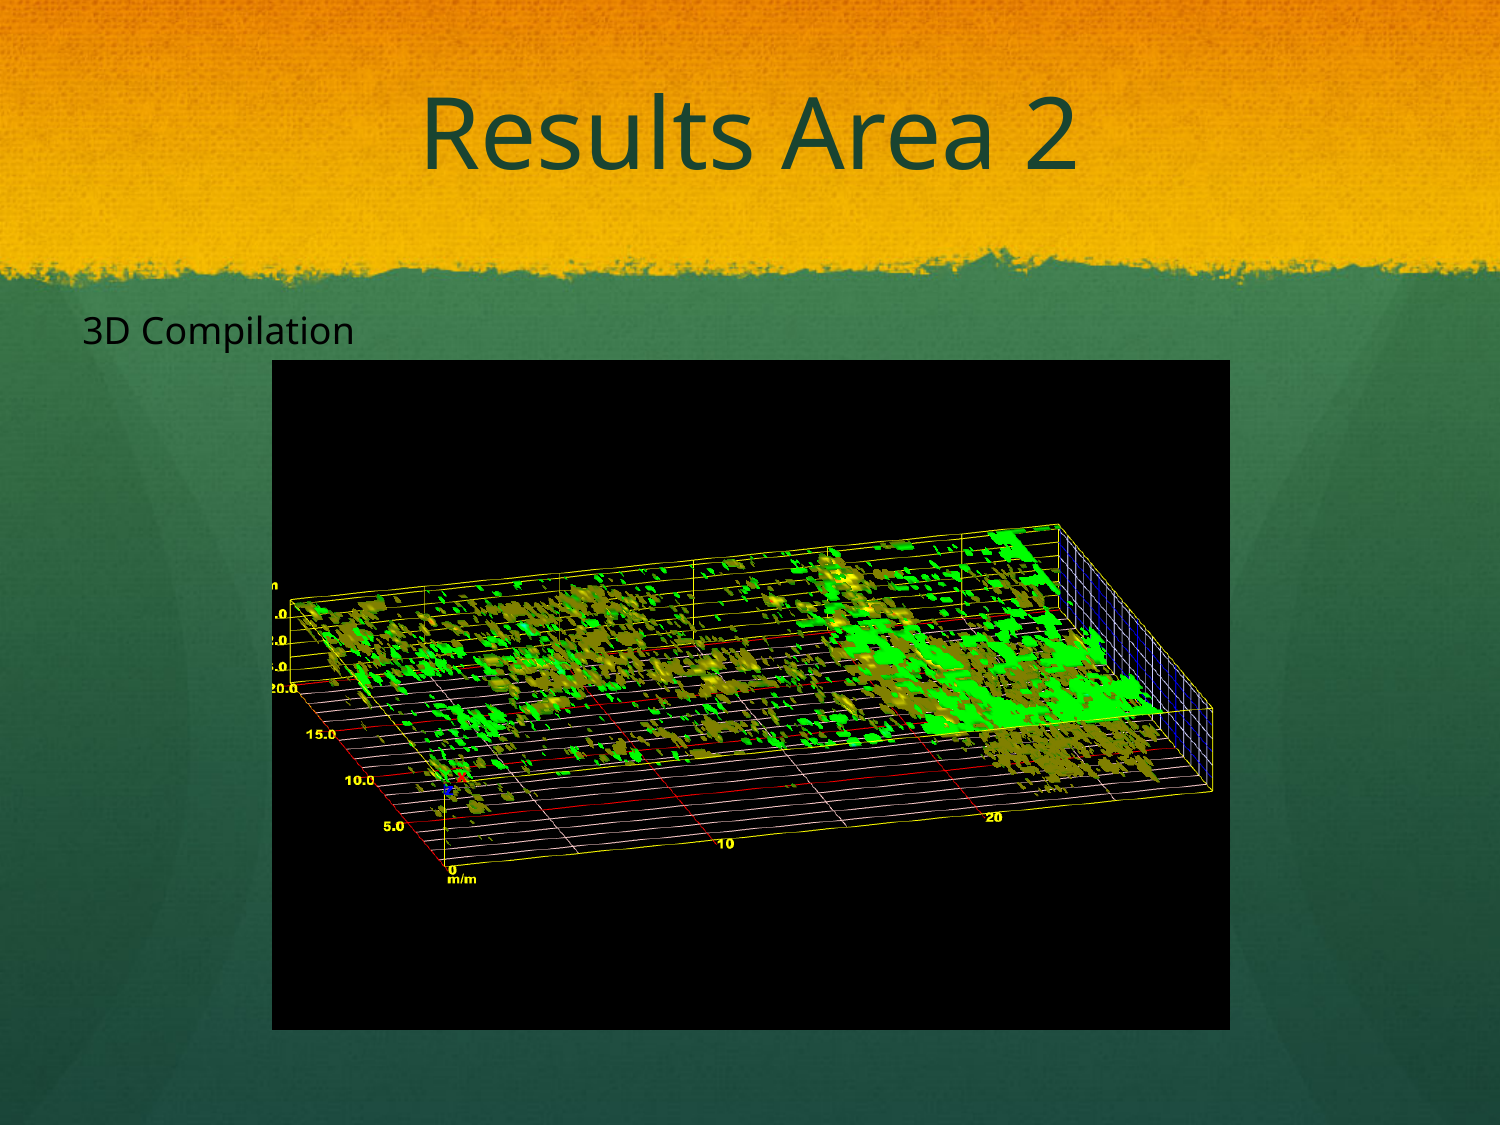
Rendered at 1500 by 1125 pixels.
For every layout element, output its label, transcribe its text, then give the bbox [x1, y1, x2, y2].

title Results Area 2 [125, 13, 1375, 246]
text_box 3D Compilation [67, 299, 509, 360]
picture [0, 0, 1500, 1125]
